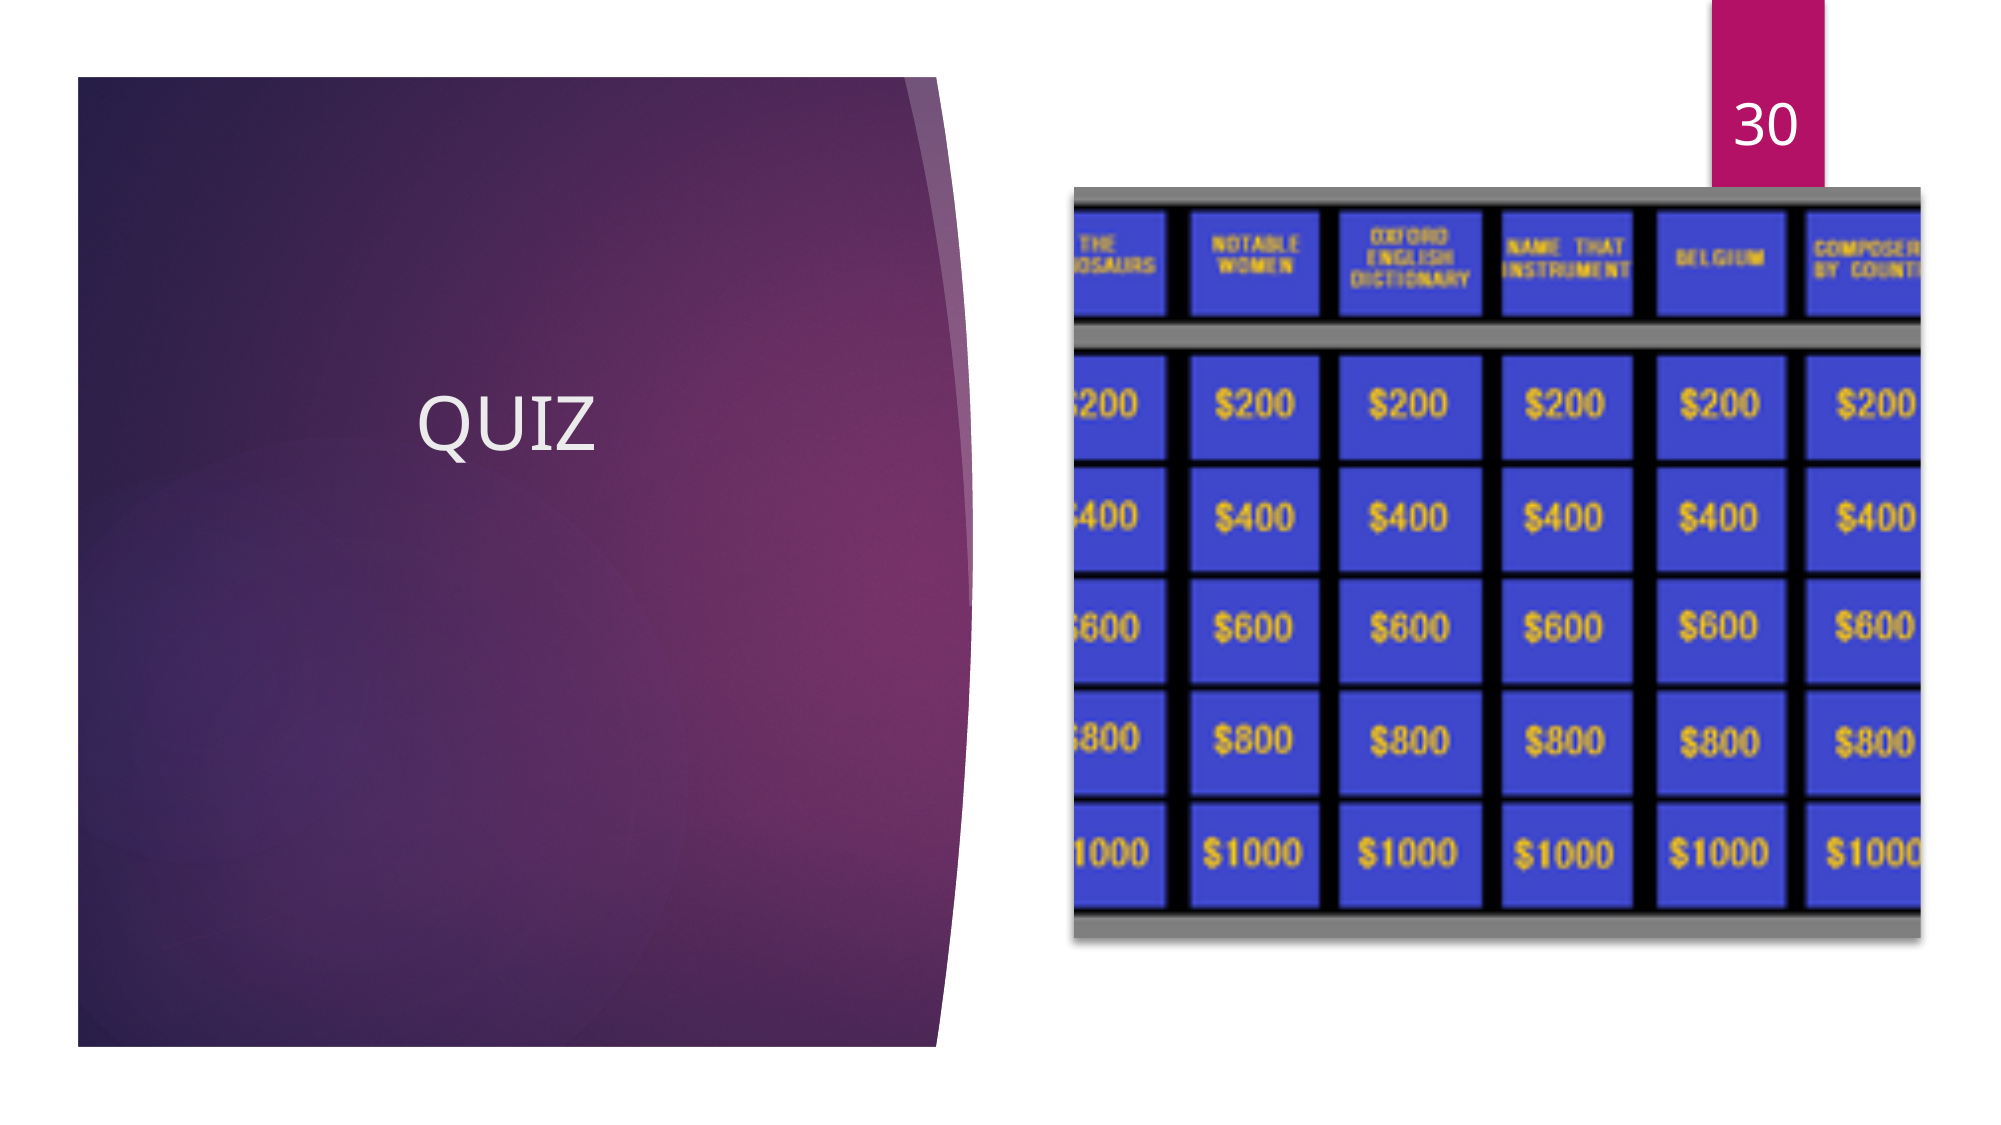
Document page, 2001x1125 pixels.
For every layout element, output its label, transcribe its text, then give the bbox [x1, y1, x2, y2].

slide_number 30 [1698, 48, 1836, 175]
picture [1073, 187, 1921, 938]
title QUIZ [189, 277, 824, 563]
